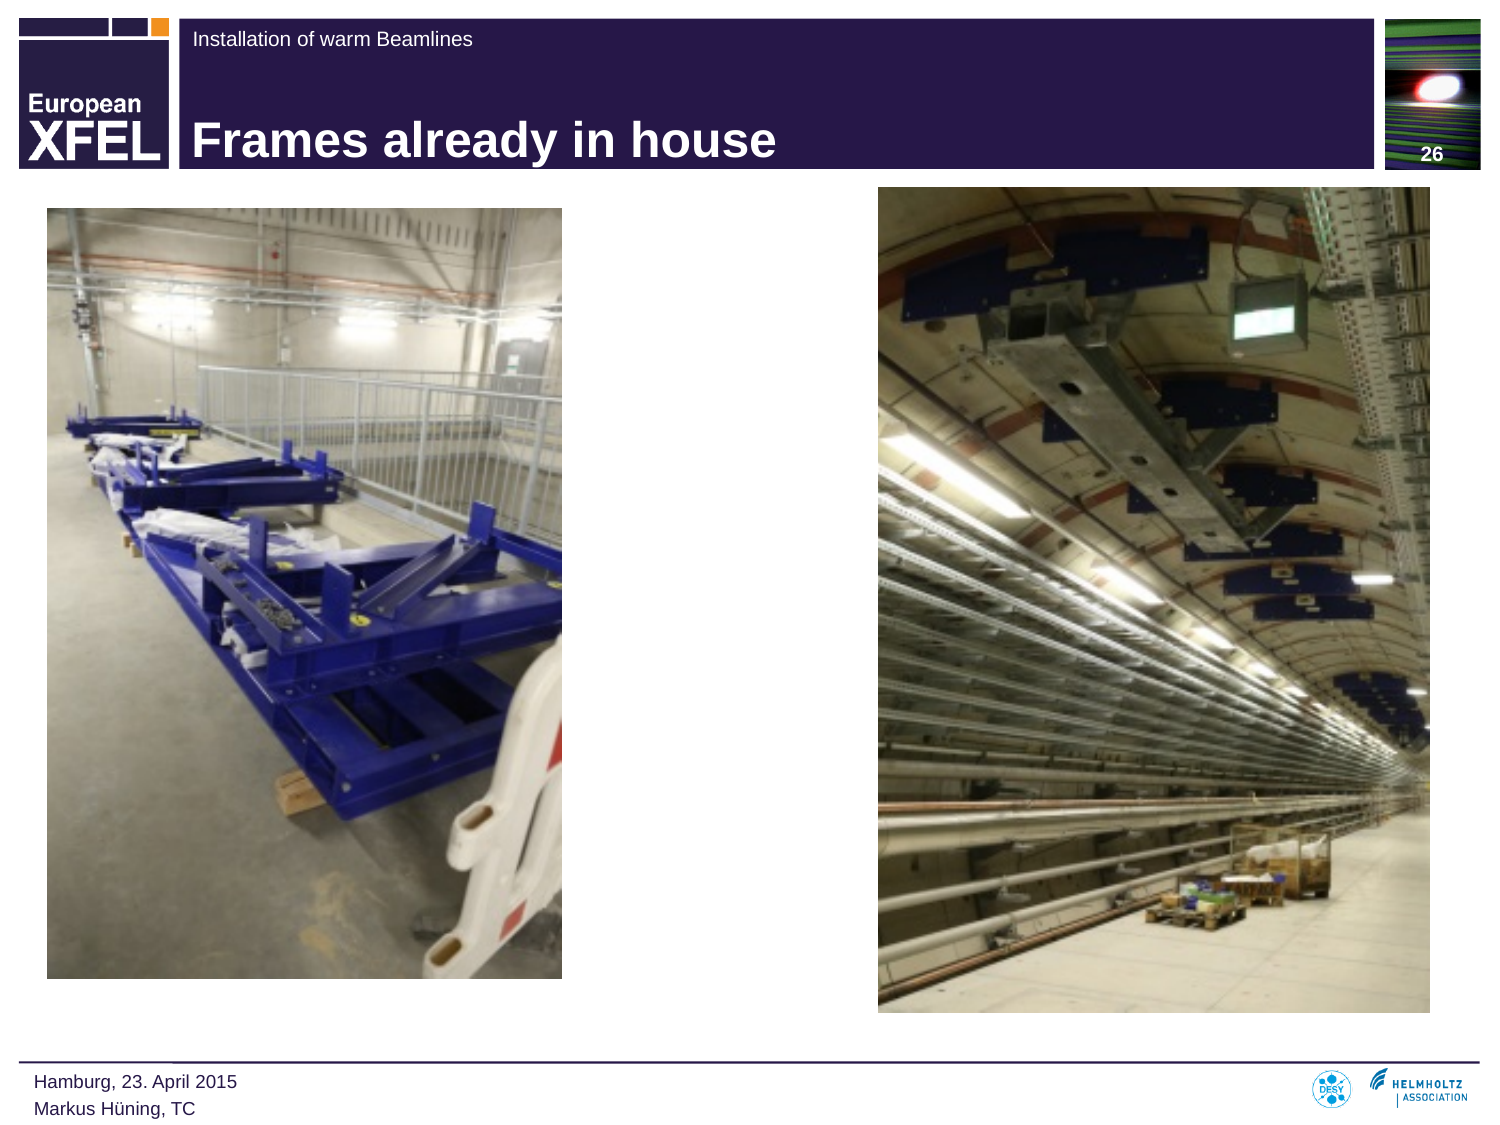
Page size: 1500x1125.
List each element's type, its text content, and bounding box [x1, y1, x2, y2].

picture [1370, 1068, 1467, 1108]
slide_number 26 [1384, 18, 1480, 169]
picture [1310, 1068, 1353, 1110]
picture [19, 18, 169, 169]
title Frames already in house [179, 88, 1375, 168]
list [878, 187, 1430, 1014]
picture [1385, 19, 1481, 170]
picture [47, 208, 562, 979]
